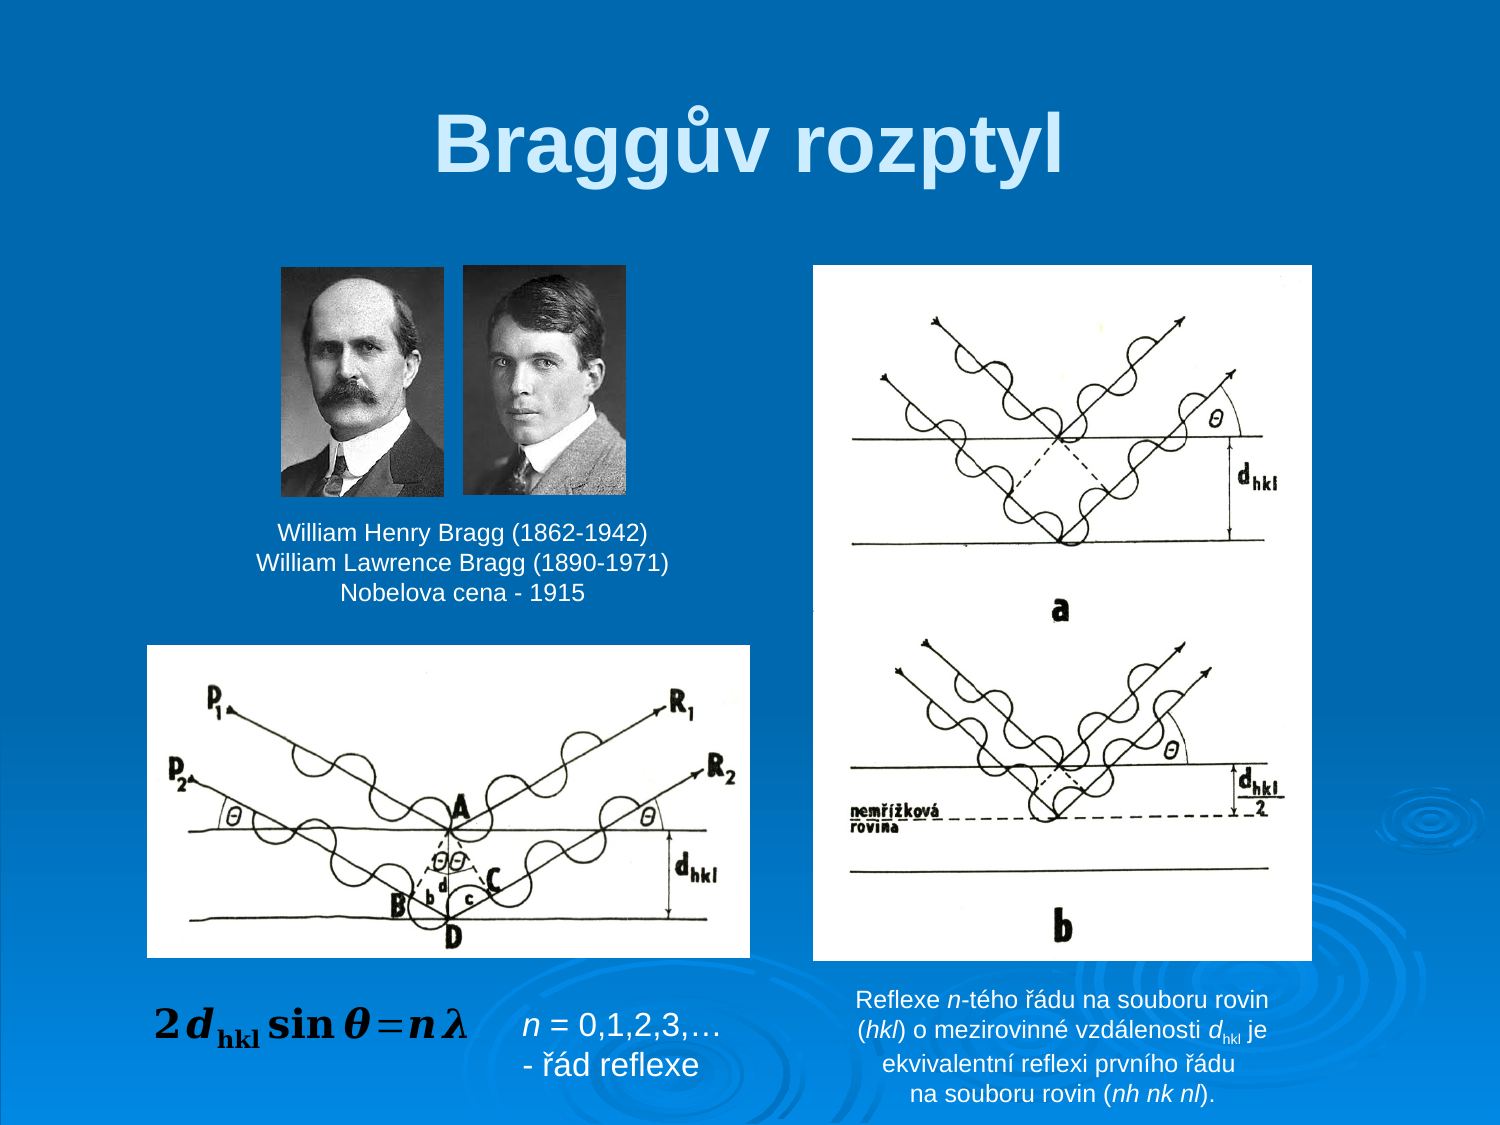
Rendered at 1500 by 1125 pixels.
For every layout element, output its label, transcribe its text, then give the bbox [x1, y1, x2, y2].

text_box Reflexe n-tého řádu na souboru rovin (hkl) o mezirovinné vzdálenosti dhkl je ekvivalentní reflexi prvního řádu na souboru rovin (nh nk nl). [813, 975, 1312, 1115]
picture [280, 267, 444, 497]
text_box William Henry Bragg (1862-1942) William Lawrence Bragg (1890-1971) Nobelova cena - 1915 [235, 509, 691, 614]
text_box n = 0,1,2,3,… - řád reflexe [507, 996, 744, 1091]
title Braggův rozptyl [74, 45, 1426, 233]
picture [462, 264, 626, 495]
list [813, 264, 1312, 961]
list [147, 644, 751, 958]
